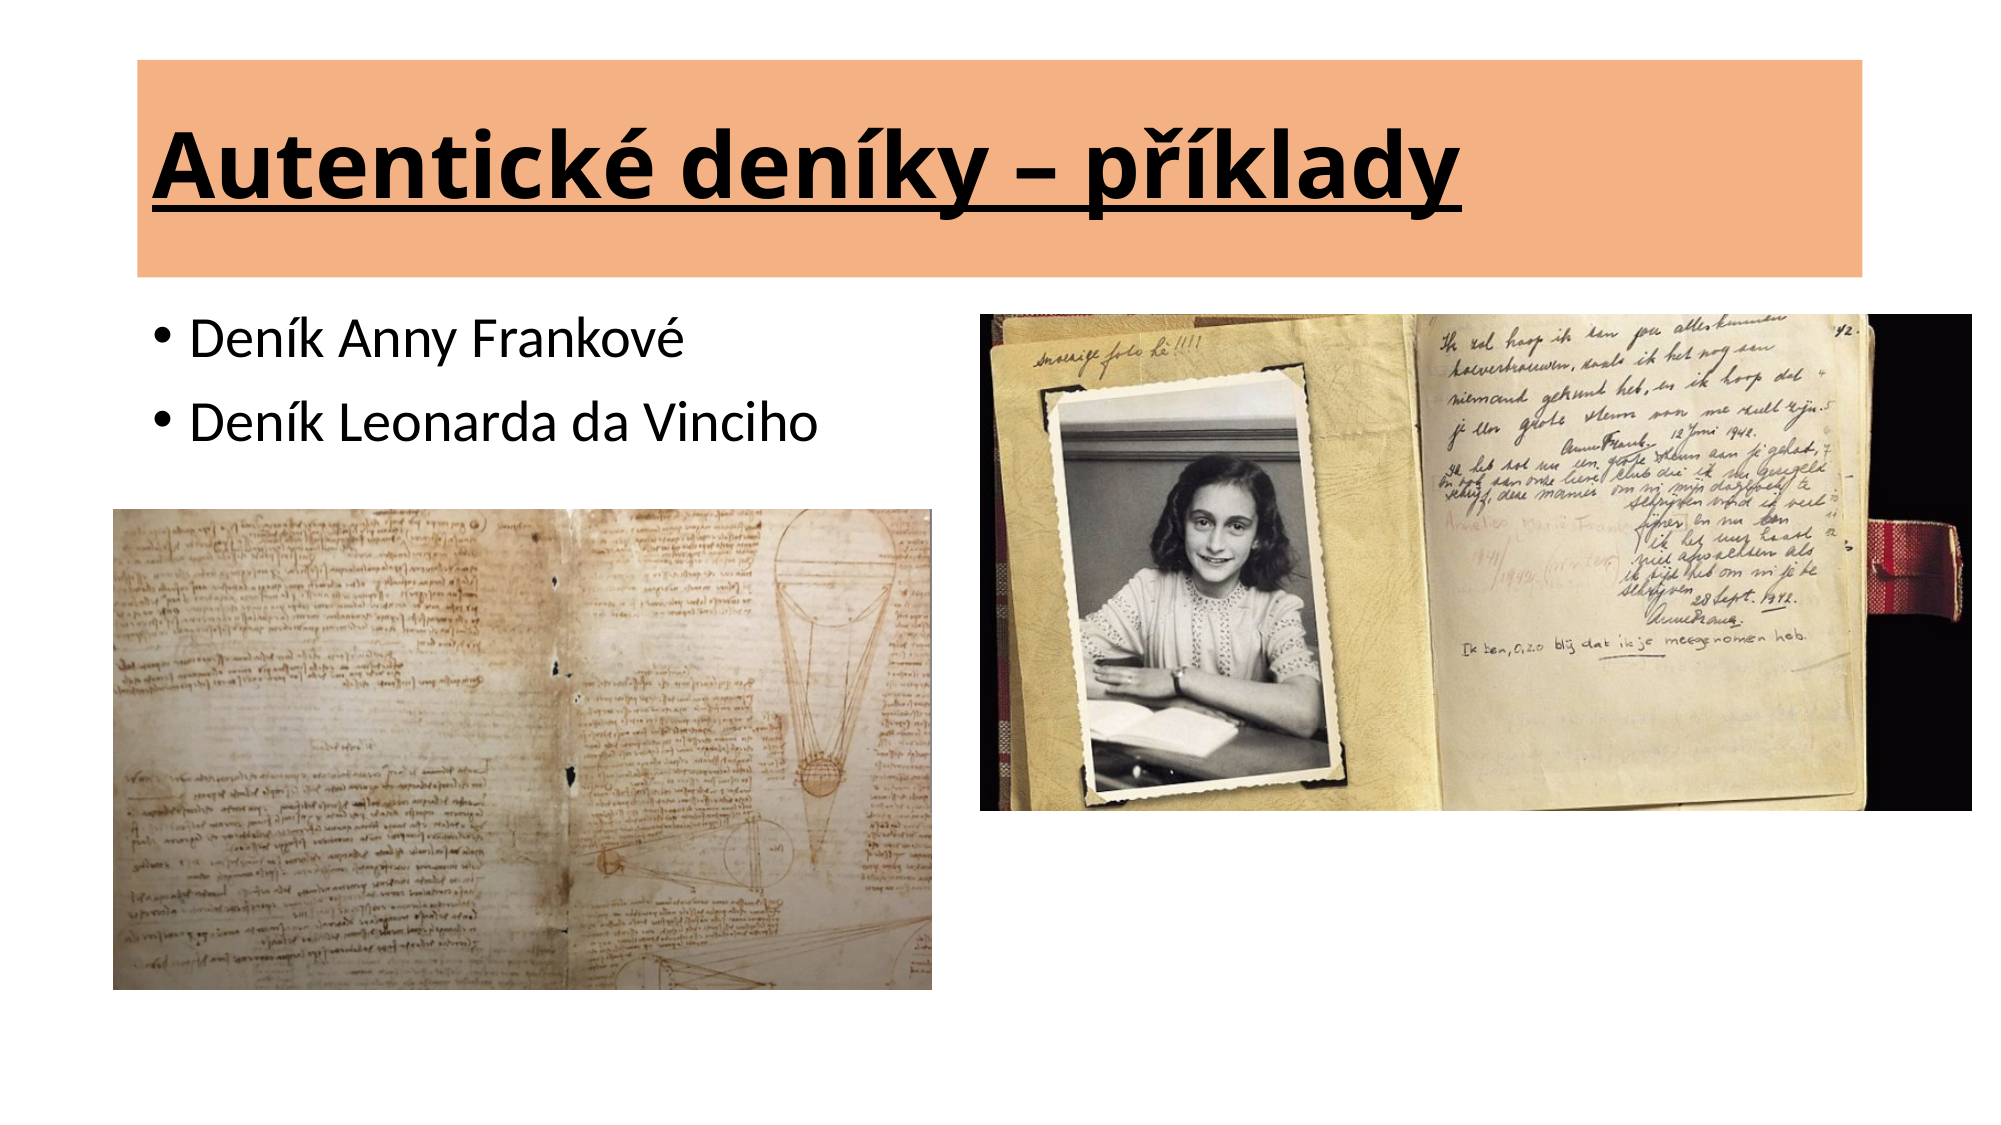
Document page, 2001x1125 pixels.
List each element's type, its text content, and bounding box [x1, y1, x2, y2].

title Autentické deníky – příklady [137, 59, 1863, 278]
list Deník Anny Frankové Deník Leonarda da Vinciho [137, 299, 1863, 1014]
picture [980, 314, 1972, 811]
picture [113, 509, 932, 990]
